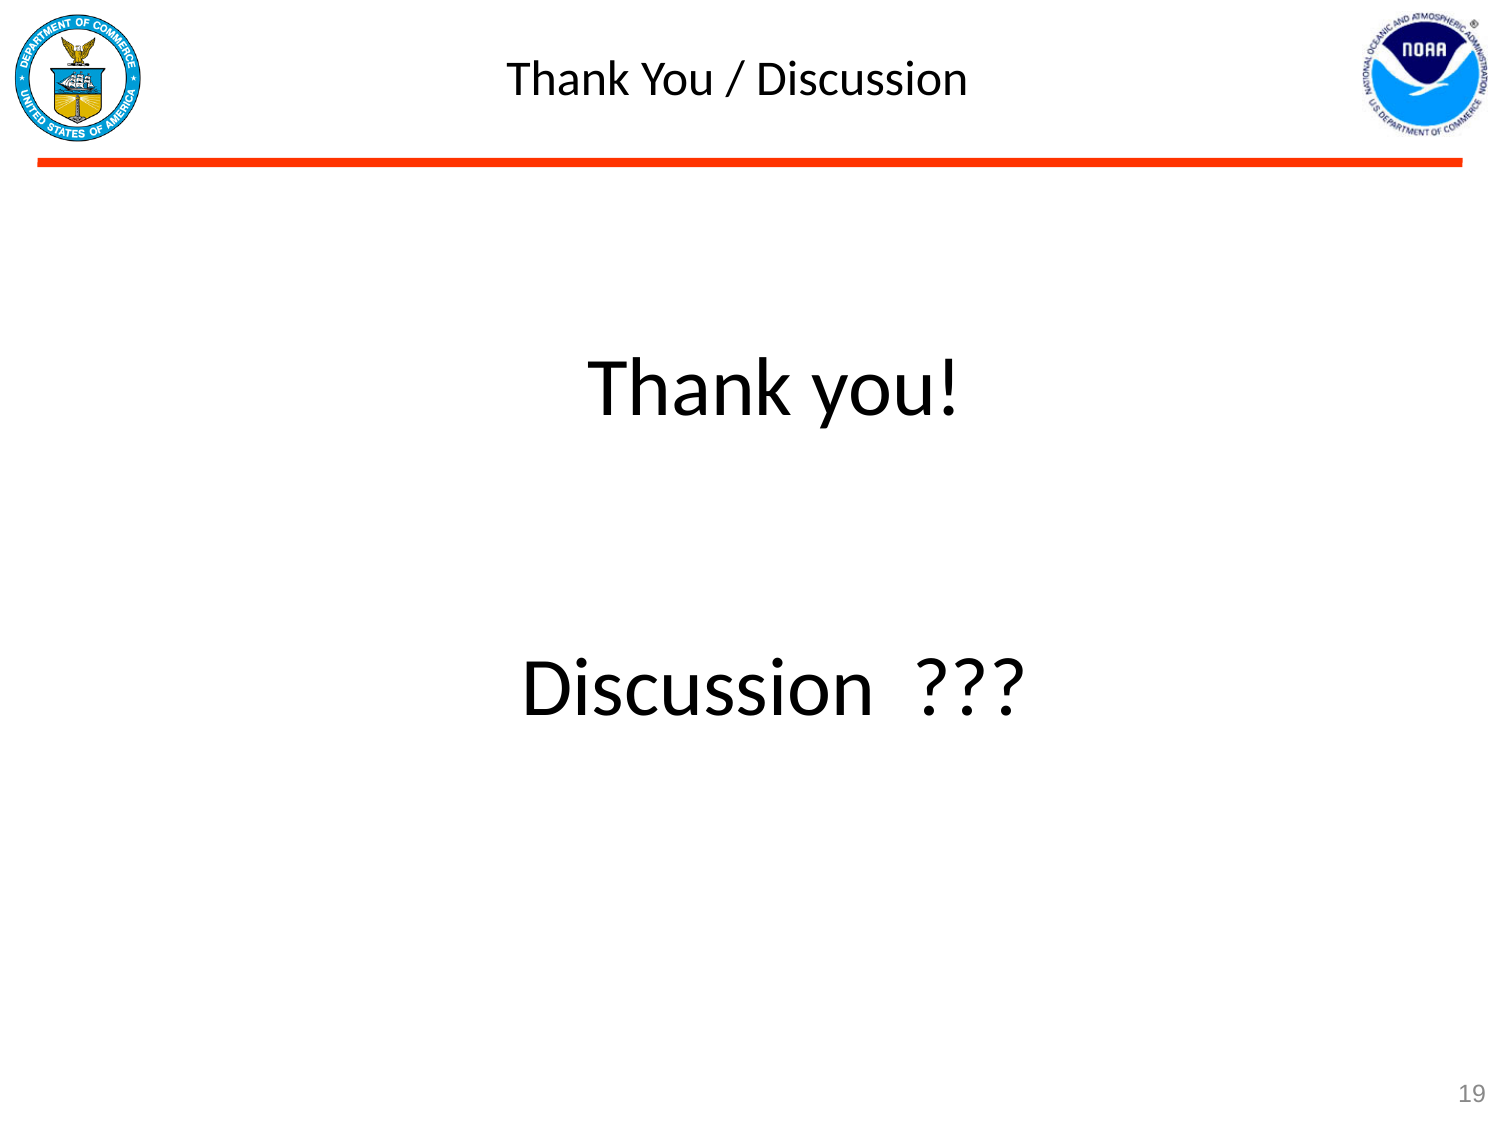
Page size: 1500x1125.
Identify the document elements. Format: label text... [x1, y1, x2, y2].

text_box Thank You / Discussion [150, 37, 1325, 138]
picture [1362, 11, 1488, 137]
slide_number 19 [1151, 1065, 1500, 1125]
text_box Thank you! Discussion ??? [87, 224, 1463, 790]
picture [12, 13, 142, 143]
